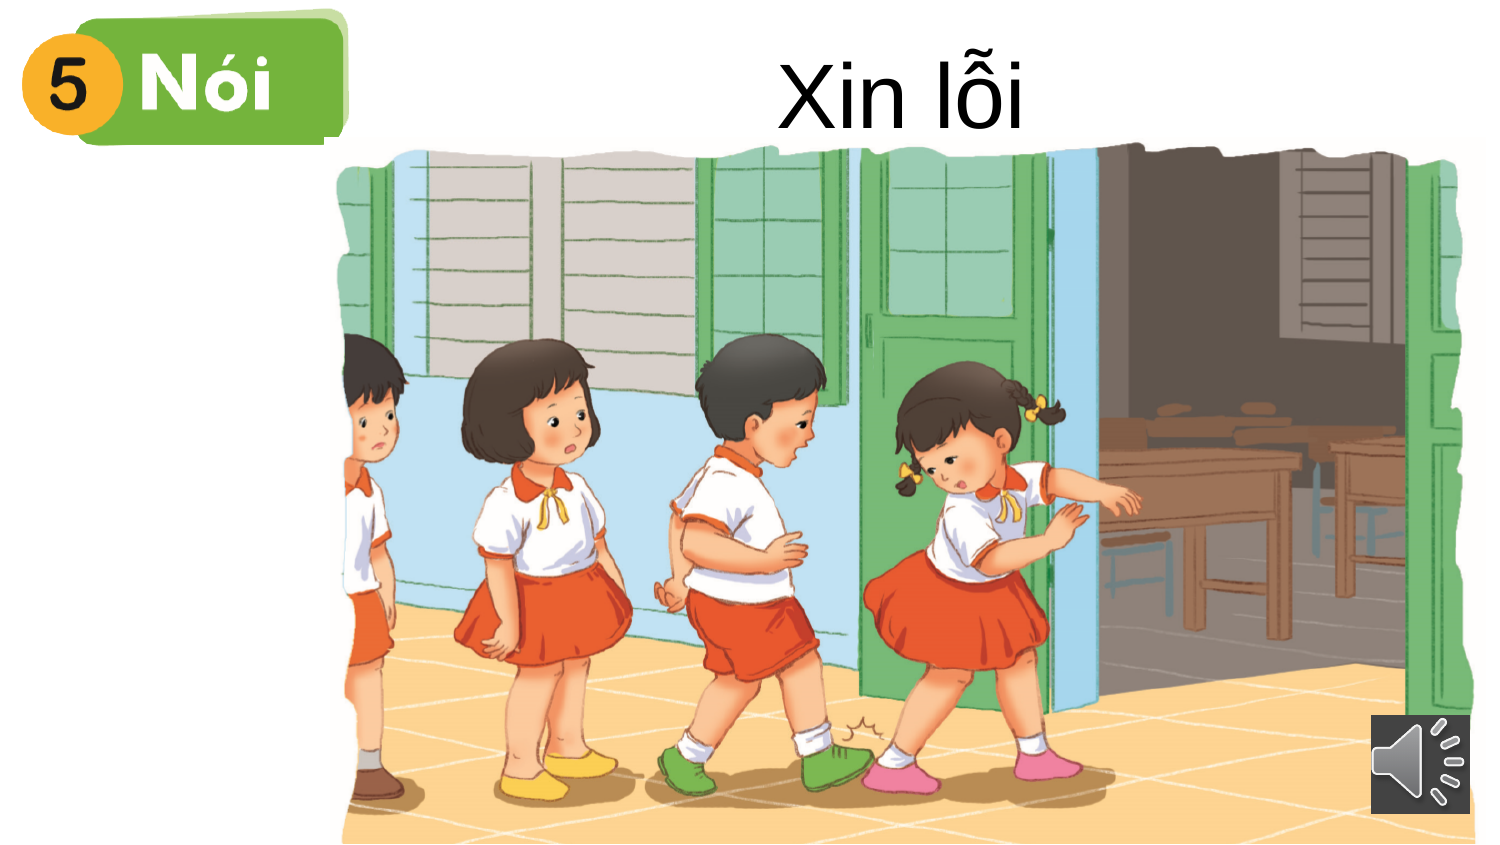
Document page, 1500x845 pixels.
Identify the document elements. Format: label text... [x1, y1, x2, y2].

text_box Xin lỗi [761, 29, 1049, 137]
picture [11, 0, 1486, 844]
